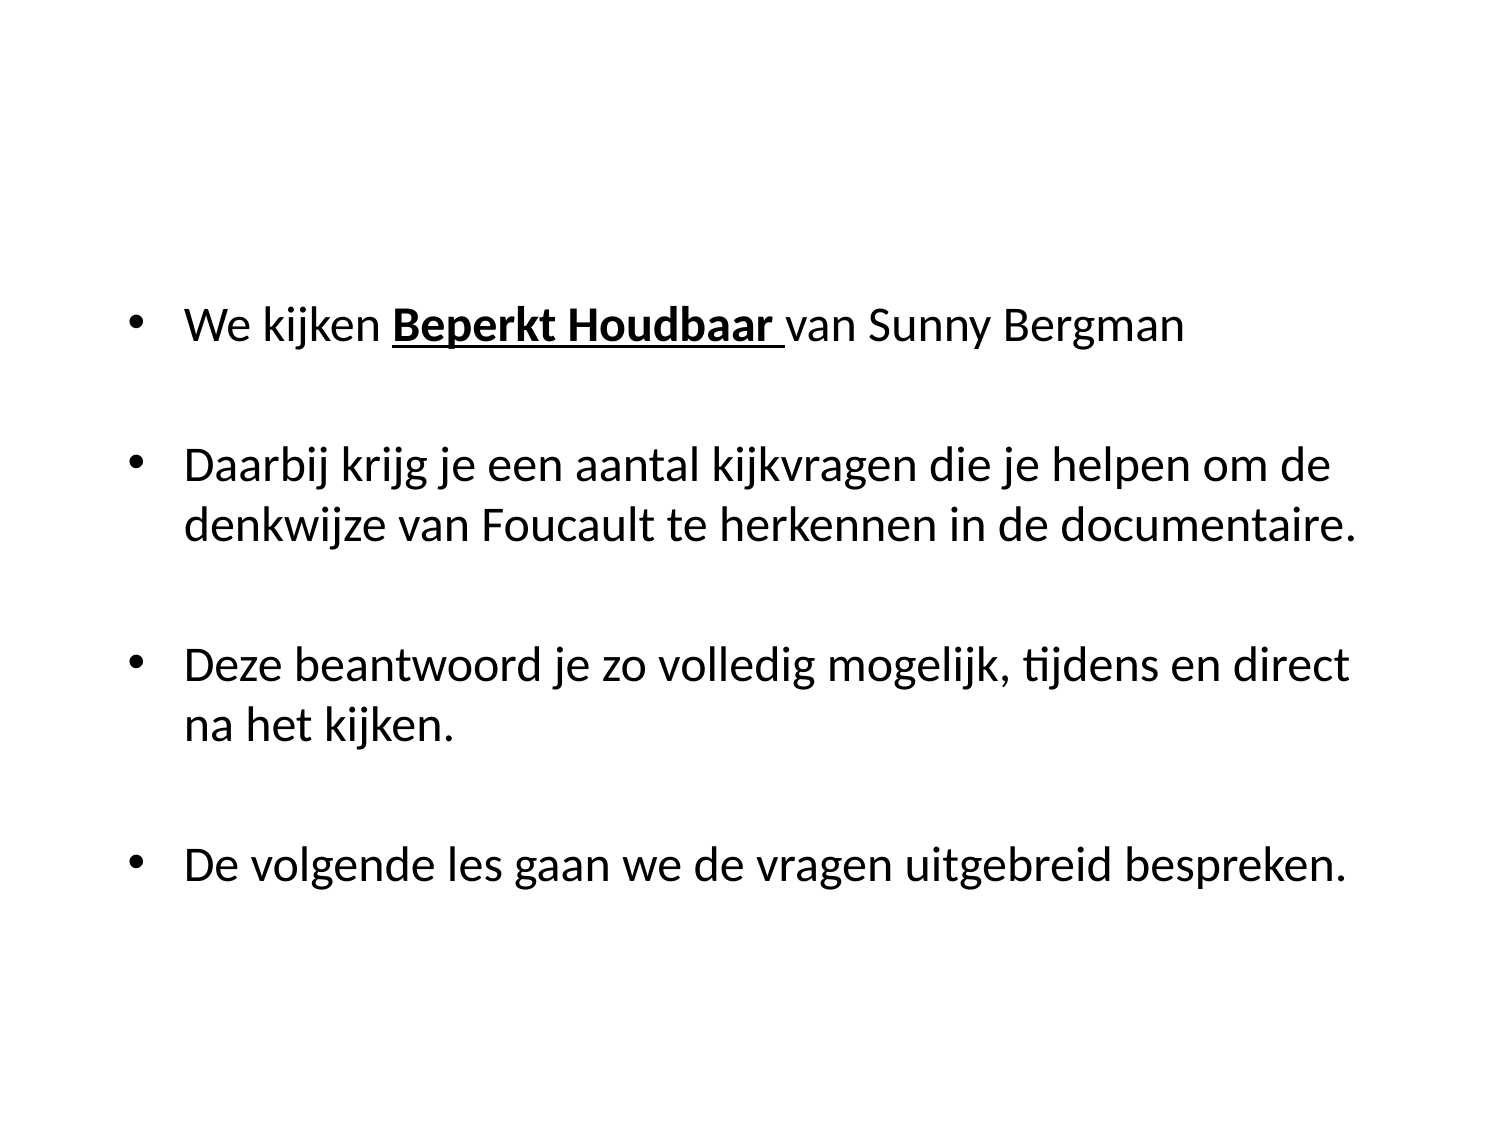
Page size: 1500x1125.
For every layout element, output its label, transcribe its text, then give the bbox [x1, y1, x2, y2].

list We kijken Beperkt Houdbaar van Sunny Bergman Daarbij krijg je een aantal kijkvragen die je helpen om de denkwijze van Foucault te herkennen in de documentaire. Deze beantwoord je zo volledig mogelijk, tijdens en direct na het kijken. De volgende les gaan we de vragen uitgebreid bespreken. [112, 284, 1387, 1071]
